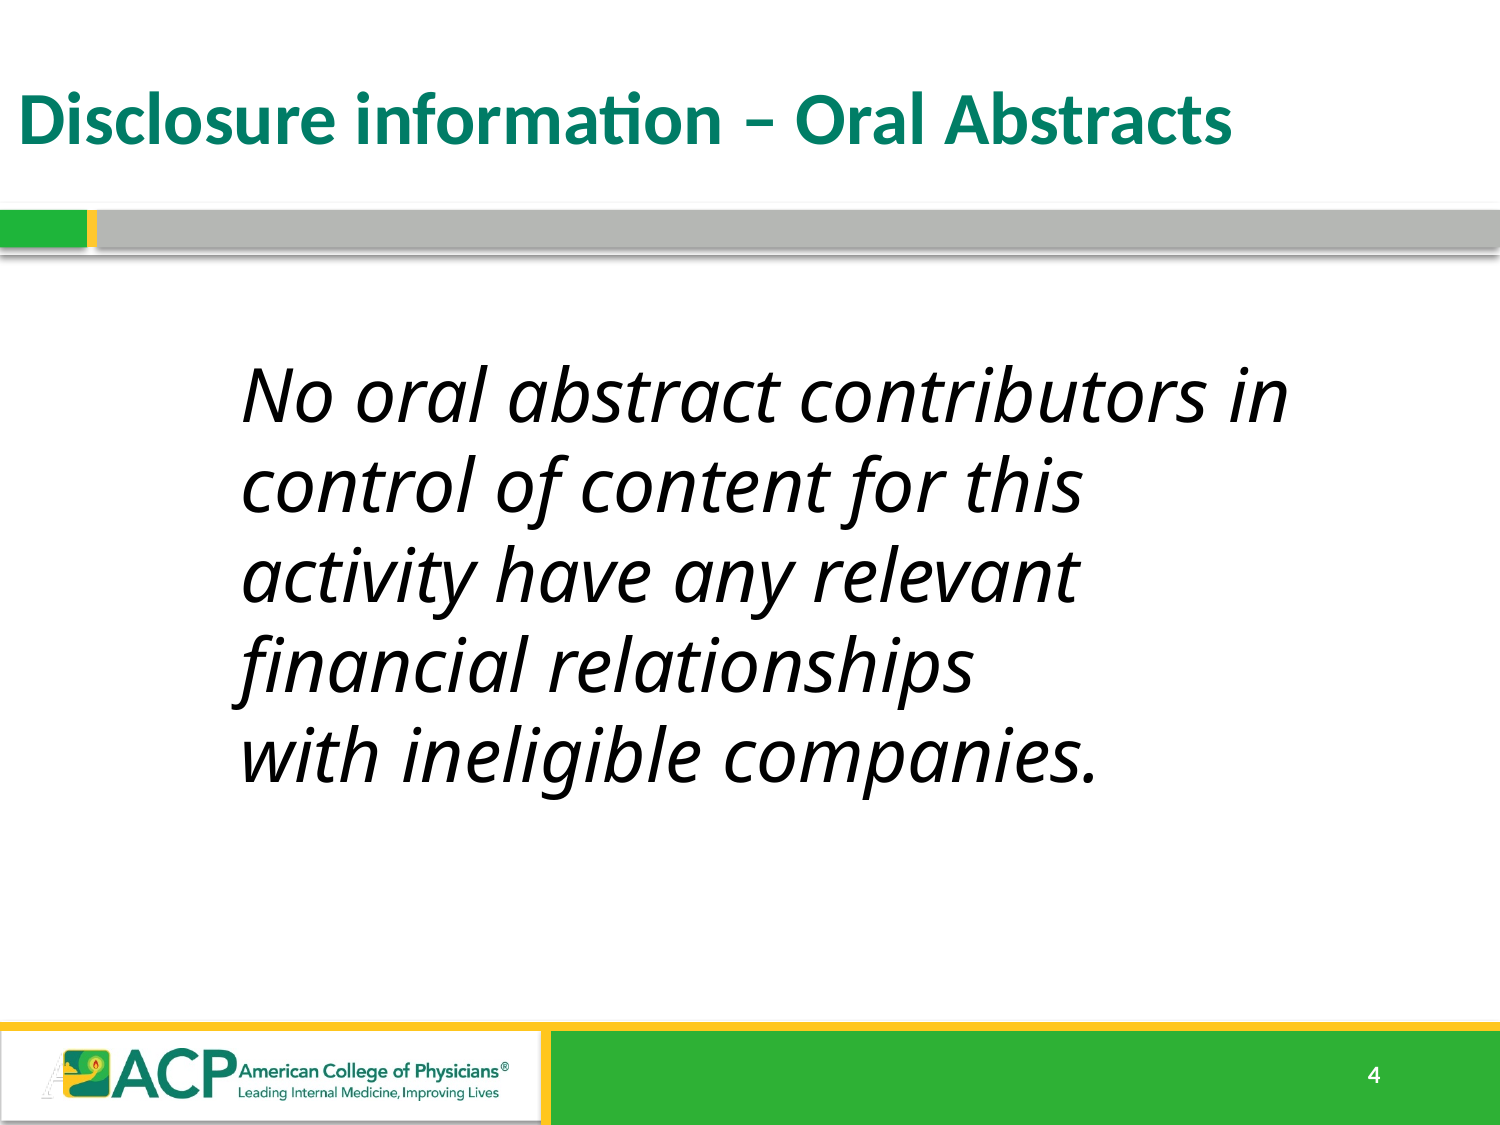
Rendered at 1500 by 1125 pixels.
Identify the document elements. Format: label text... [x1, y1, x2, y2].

picture [63, 1048, 509, 1101]
title Disclosure information – Oral Abstracts [3, 33, 1473, 196]
text_box No oral abstract contributors in control of content for this activity have any relevant financial relationships with ineligible companies. [225, 340, 1327, 806]
